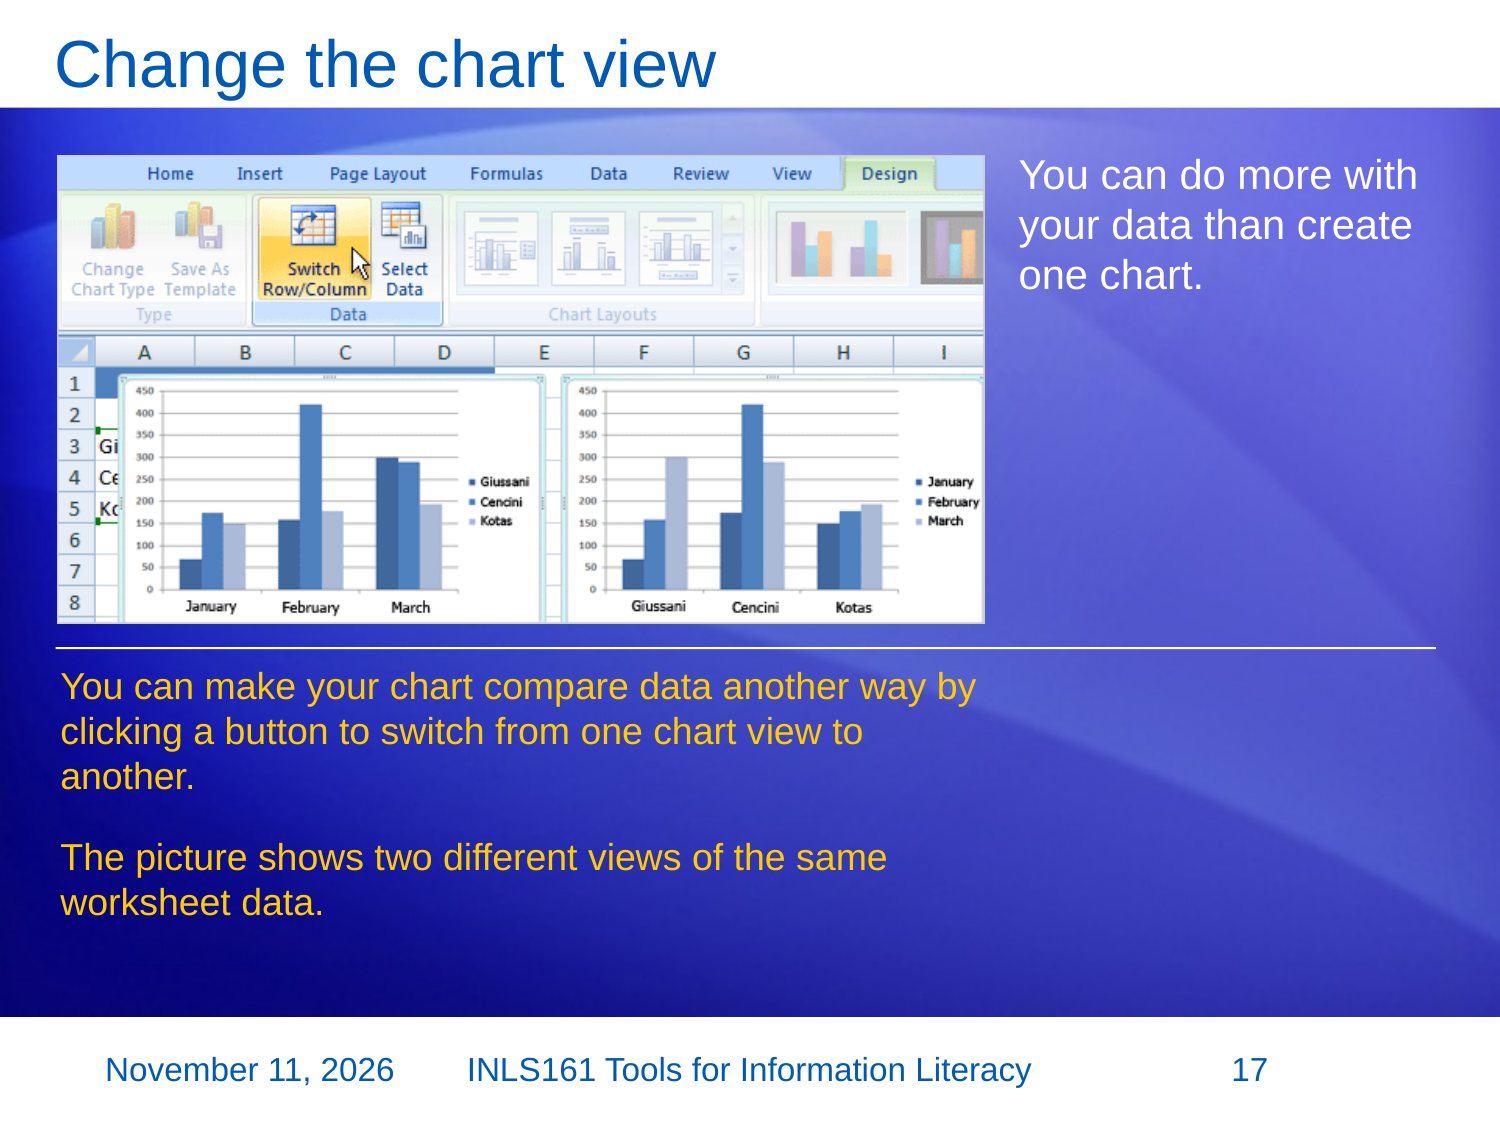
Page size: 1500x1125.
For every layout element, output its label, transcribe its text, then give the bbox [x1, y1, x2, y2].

title Change the chart view [39, 10, 1500, 112]
text_box You can make your chart compare data another way by clicking a button to switch from one chart view to another. The picture shows two different views of the same worksheet data. [45, 655, 1018, 968]
picture [0, 108, 1500, 1017]
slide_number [74, 1016, 426, 1096]
slide_number 17 [1074, 1016, 1426, 1096]
text_box You can do more with your data than create one chart. [1003, 140, 1454, 594]
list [57, 155, 985, 624]
footer INLS161 Tools for Information Literacy [445, 1016, 1055, 1096]
